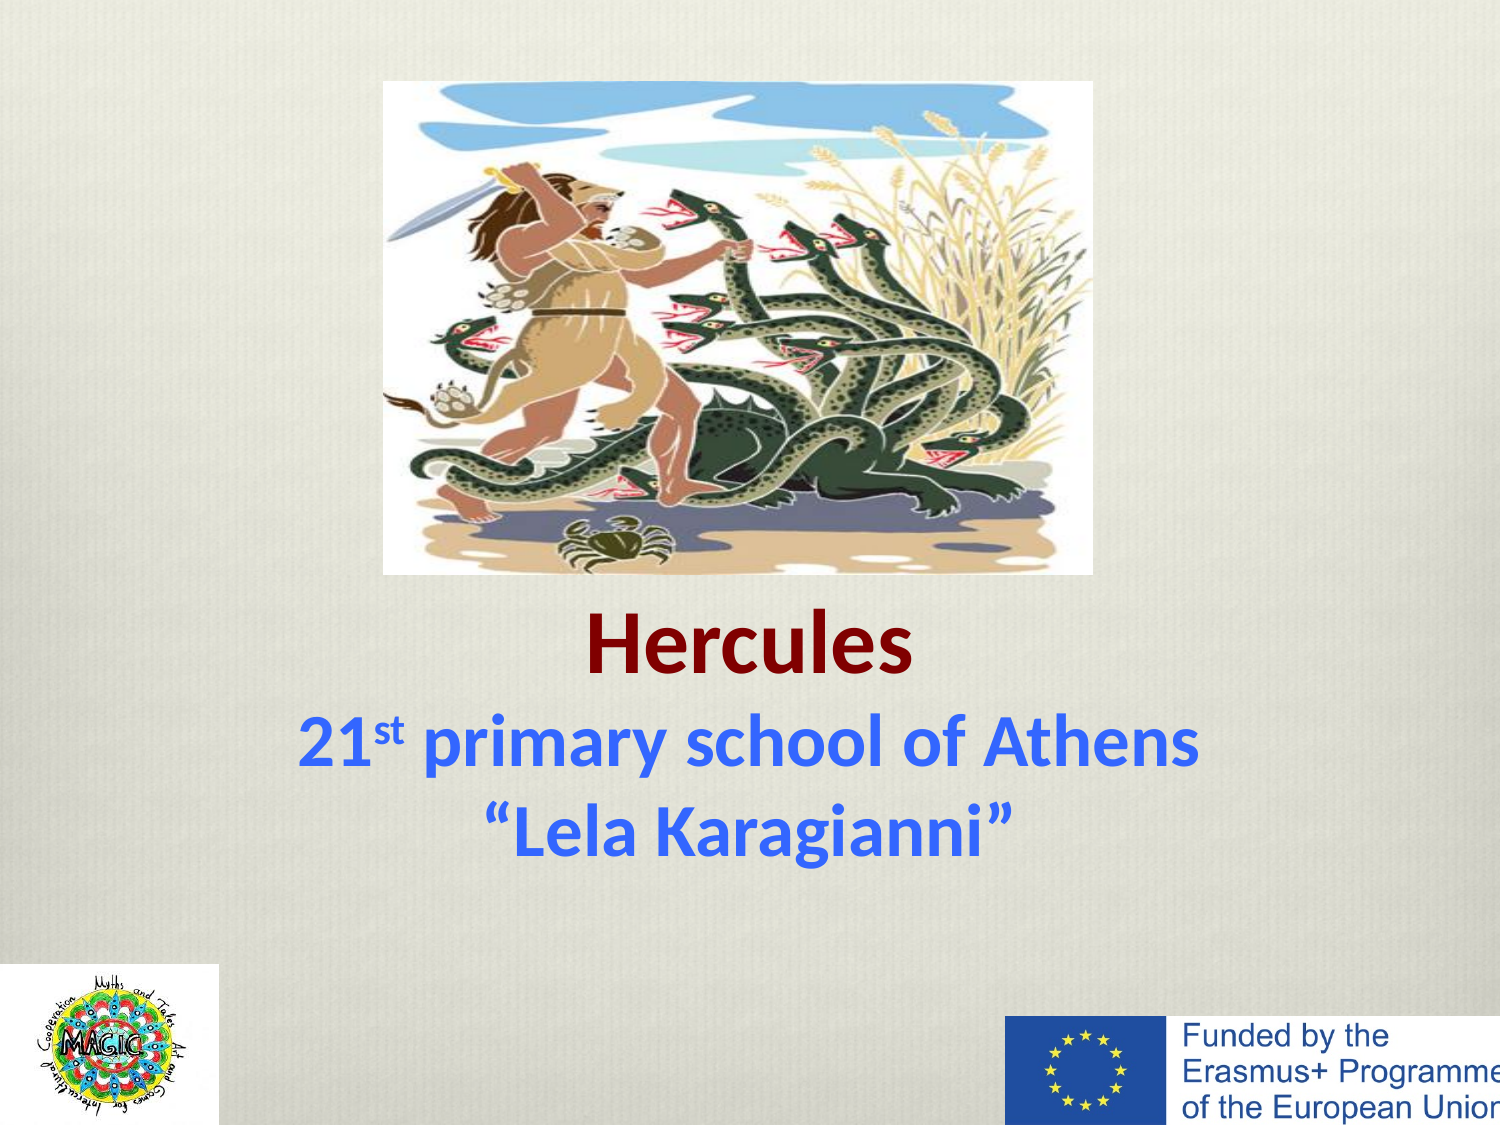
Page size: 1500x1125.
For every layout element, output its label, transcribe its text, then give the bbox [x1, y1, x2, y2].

picture [1004, 1015, 1500, 1125]
picture [0, 963, 220, 1125]
picture [382, 80, 1094, 576]
text_box Hercules 21st primary school of Athens “Lela Karagianni” [112, 574, 1388, 953]
